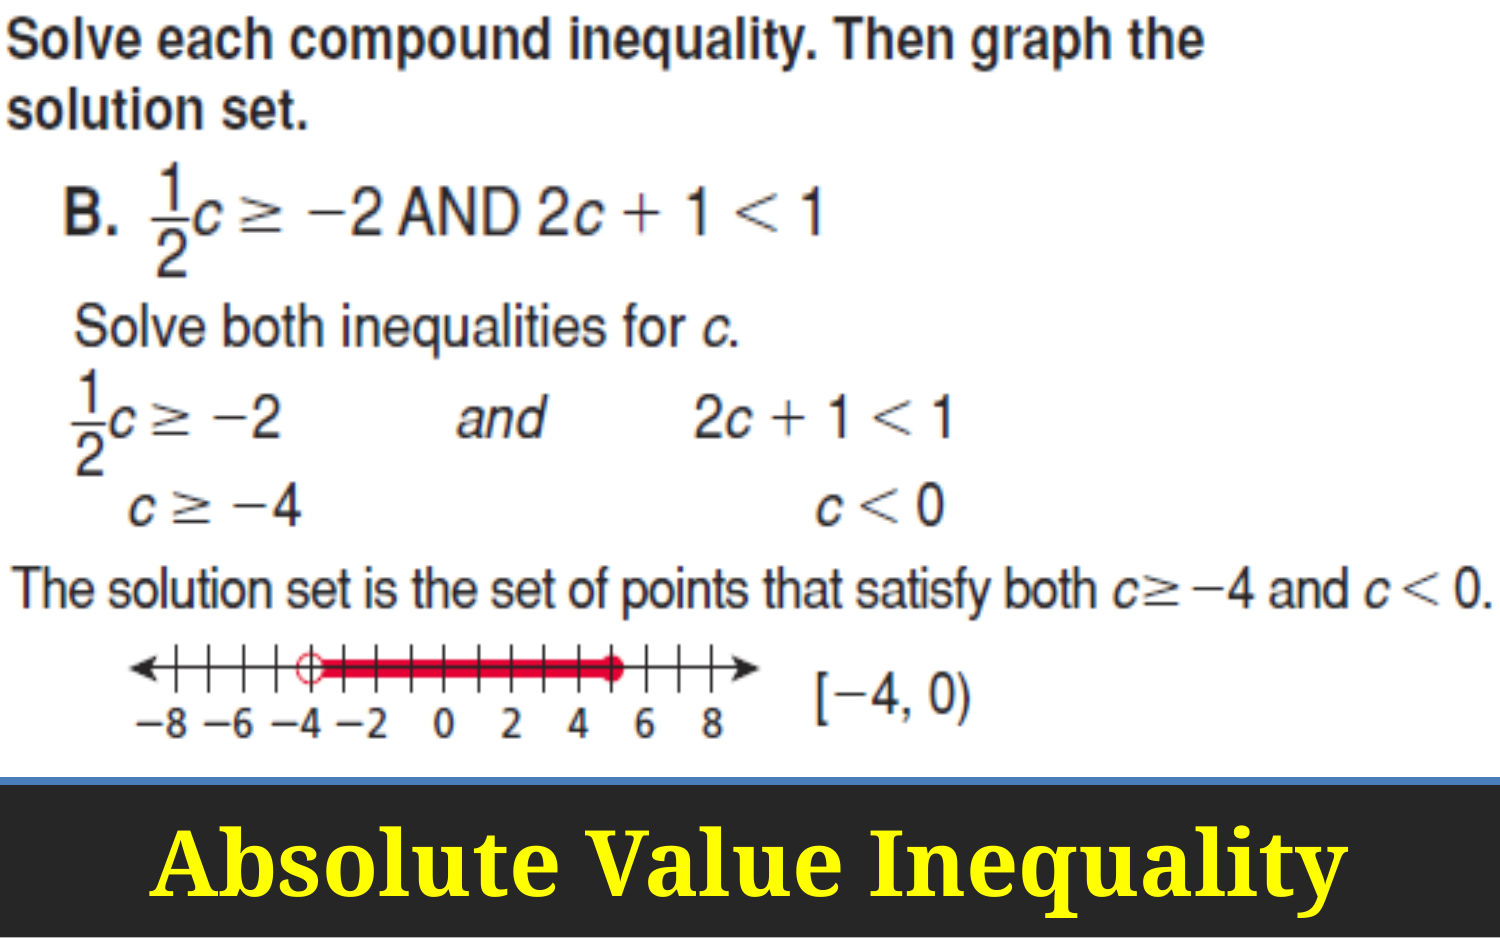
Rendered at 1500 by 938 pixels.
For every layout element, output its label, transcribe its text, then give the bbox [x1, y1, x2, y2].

picture [0, 551, 1500, 754]
title Absolute Value Inequality [75, 781, 1425, 938]
picture [0, 0, 1213, 543]
